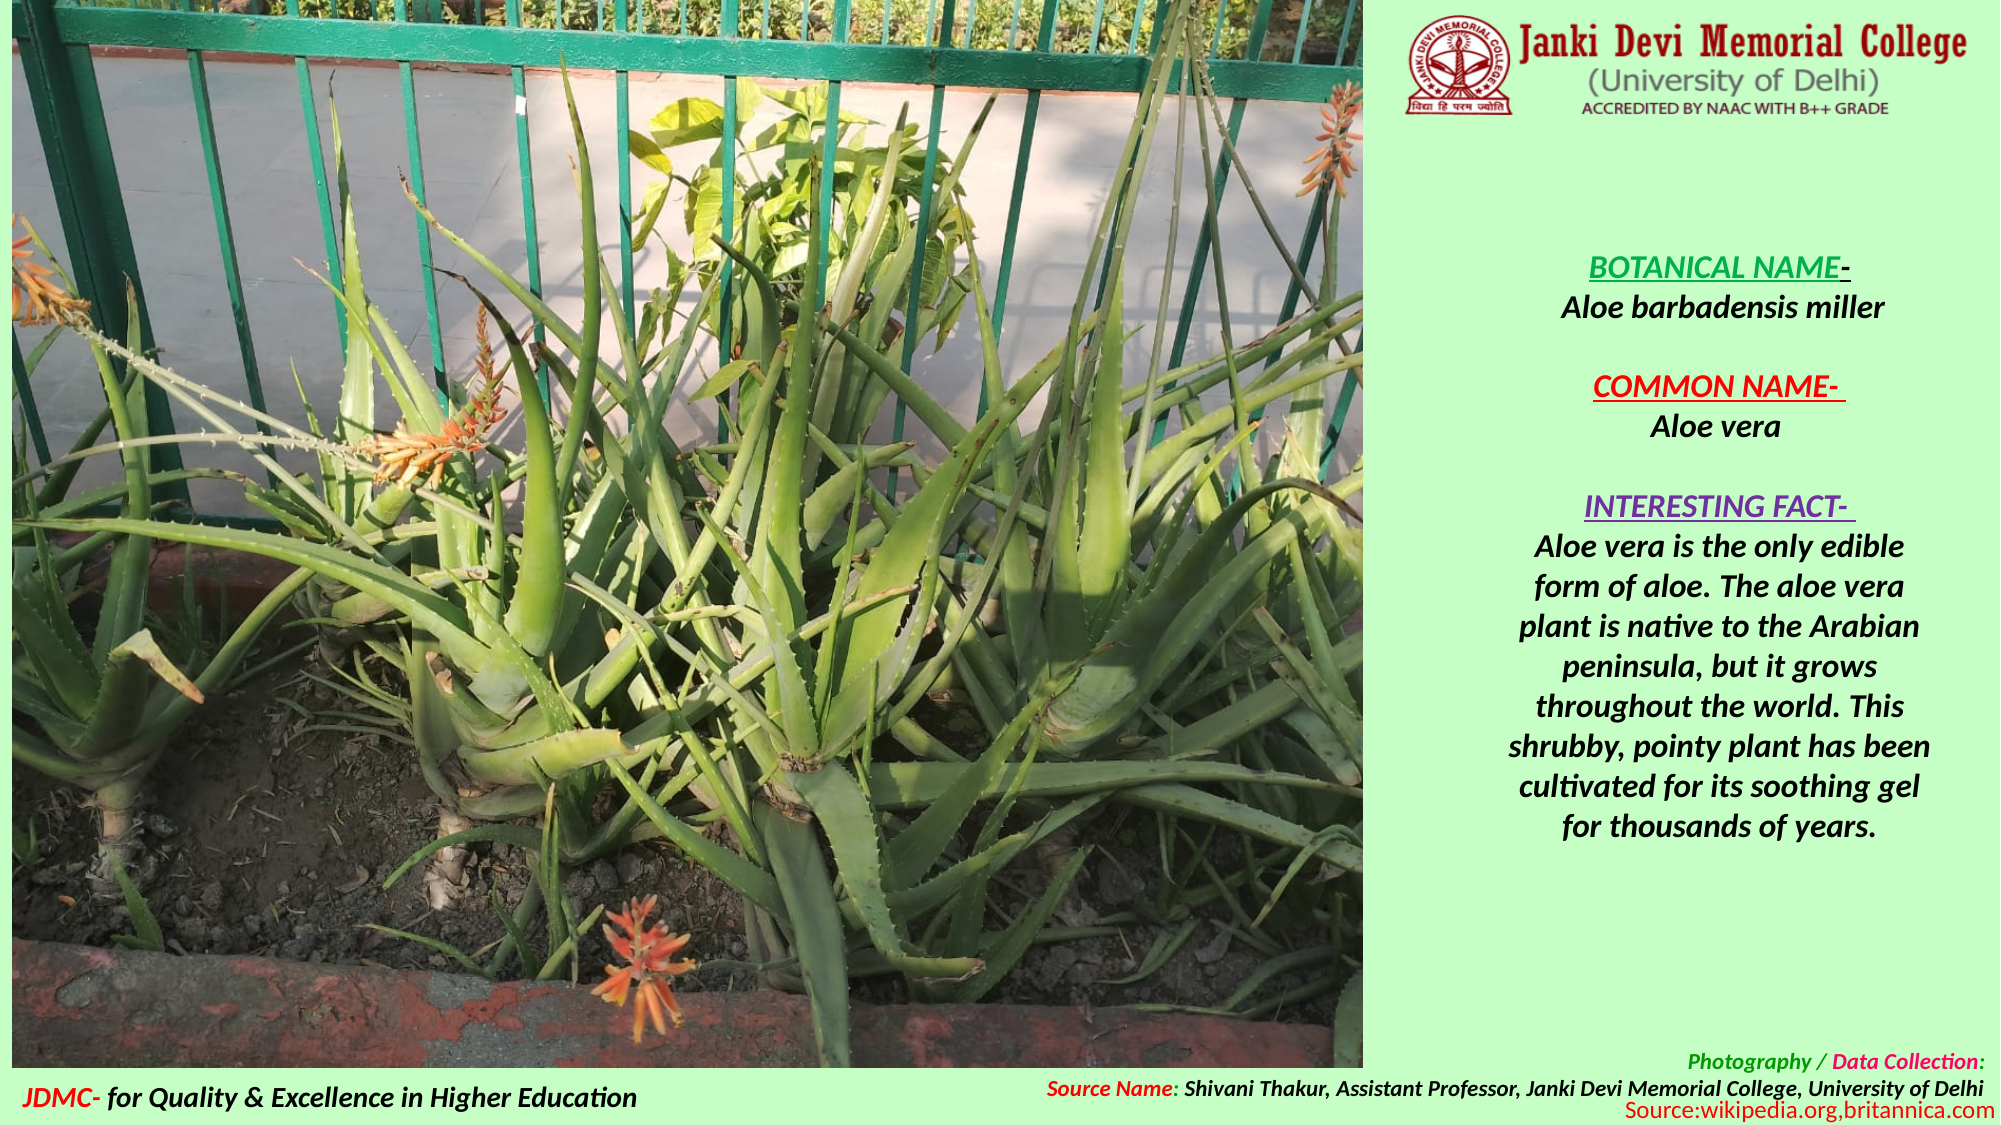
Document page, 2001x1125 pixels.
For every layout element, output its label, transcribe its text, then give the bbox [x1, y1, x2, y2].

picture [11, 0, 1363, 1068]
picture [1404, 15, 1967, 115]
text_box BOTANICAL NAME- Aloe barbadensis miller COMMON NAME- Aloe vera INTERESTING FACT- Aloe vera is the only edible form of aloe. The aloe vera plant is native to the Arabian peninsula, but it grows throughout the world. This shrubby, pointy plant has been cultivated for its soothing gel for thousands of years. [1489, 237, 1951, 897]
